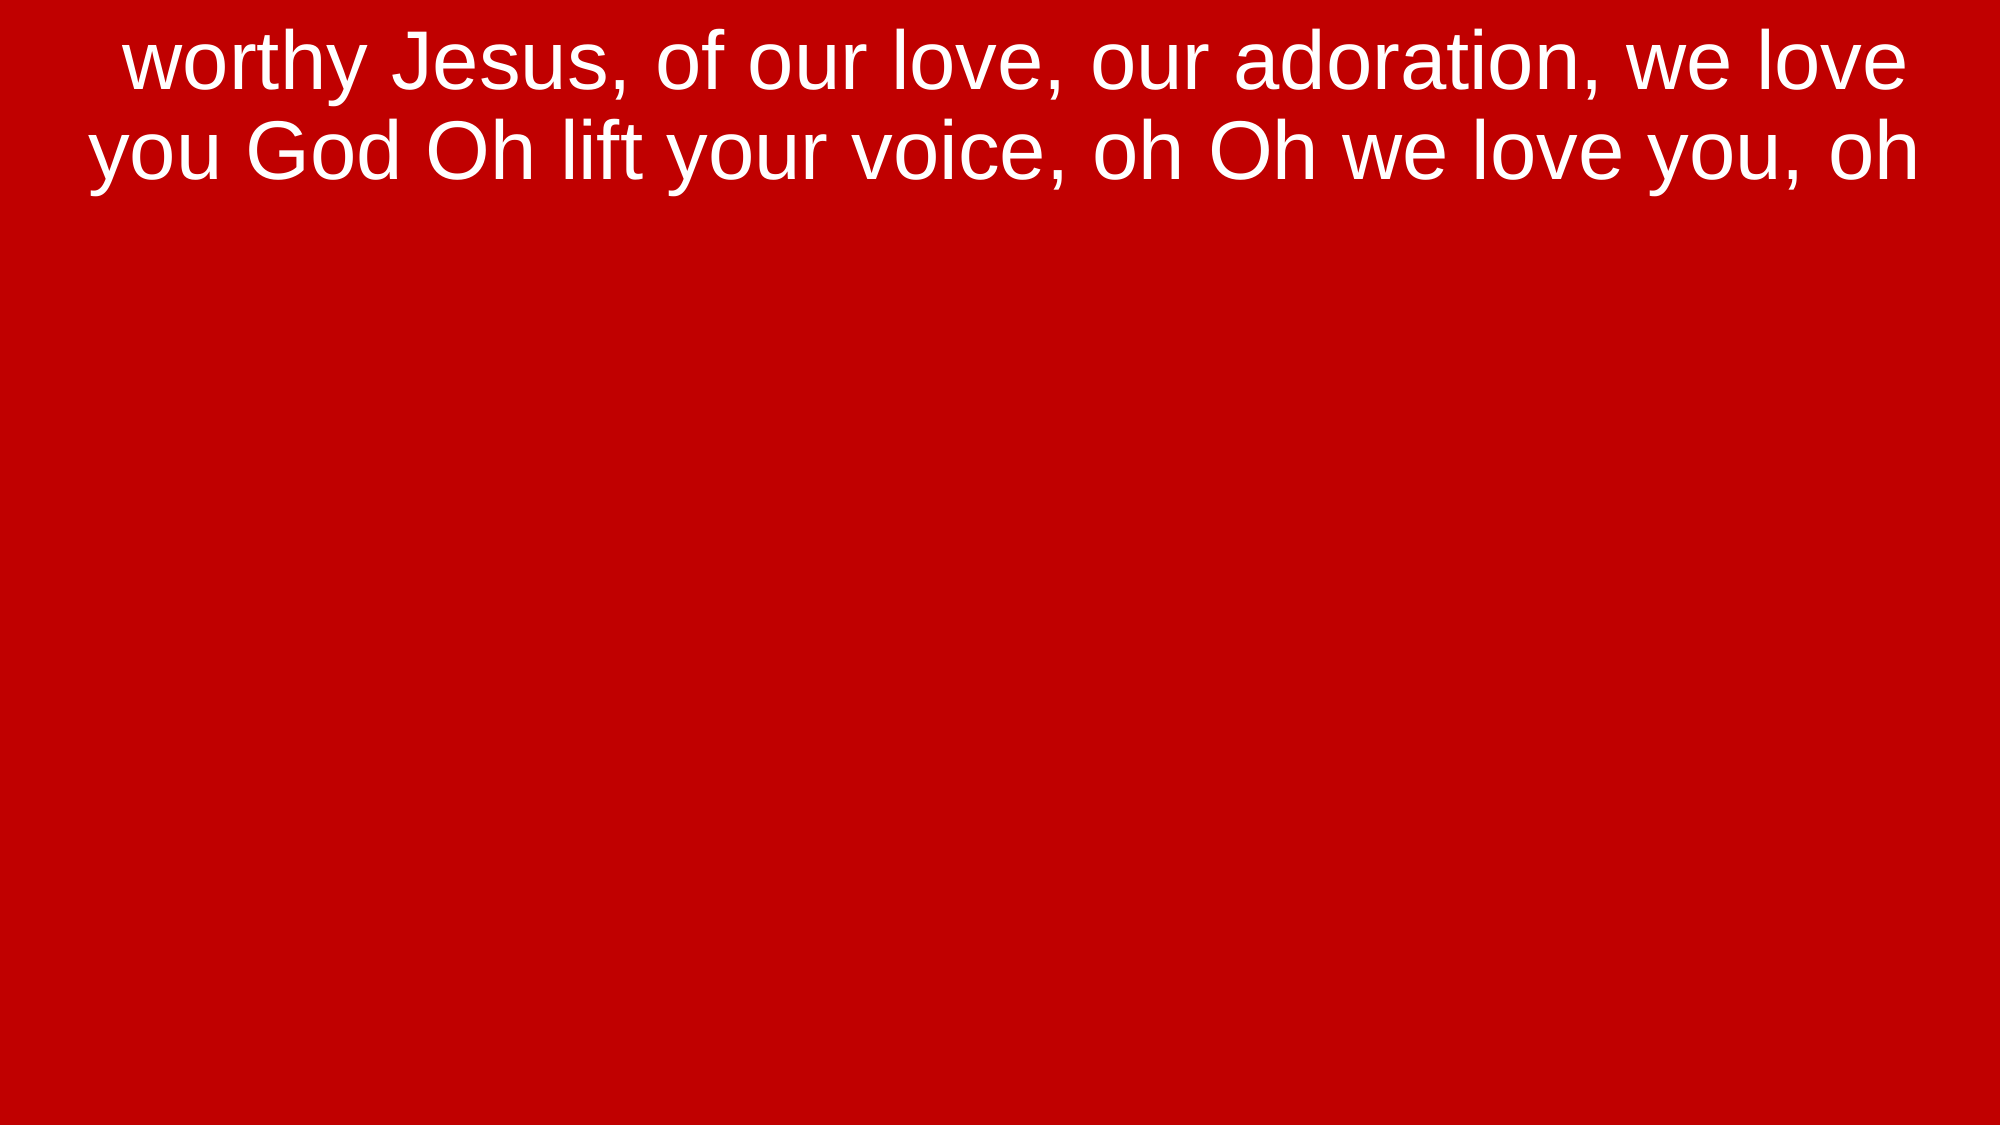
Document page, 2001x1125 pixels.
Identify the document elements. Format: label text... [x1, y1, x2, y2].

list worthy Jesus, of our love, our adoration, we love you God Oh lift your voice, oh Oh we love you, oh [10, 9, 2000, 784]
